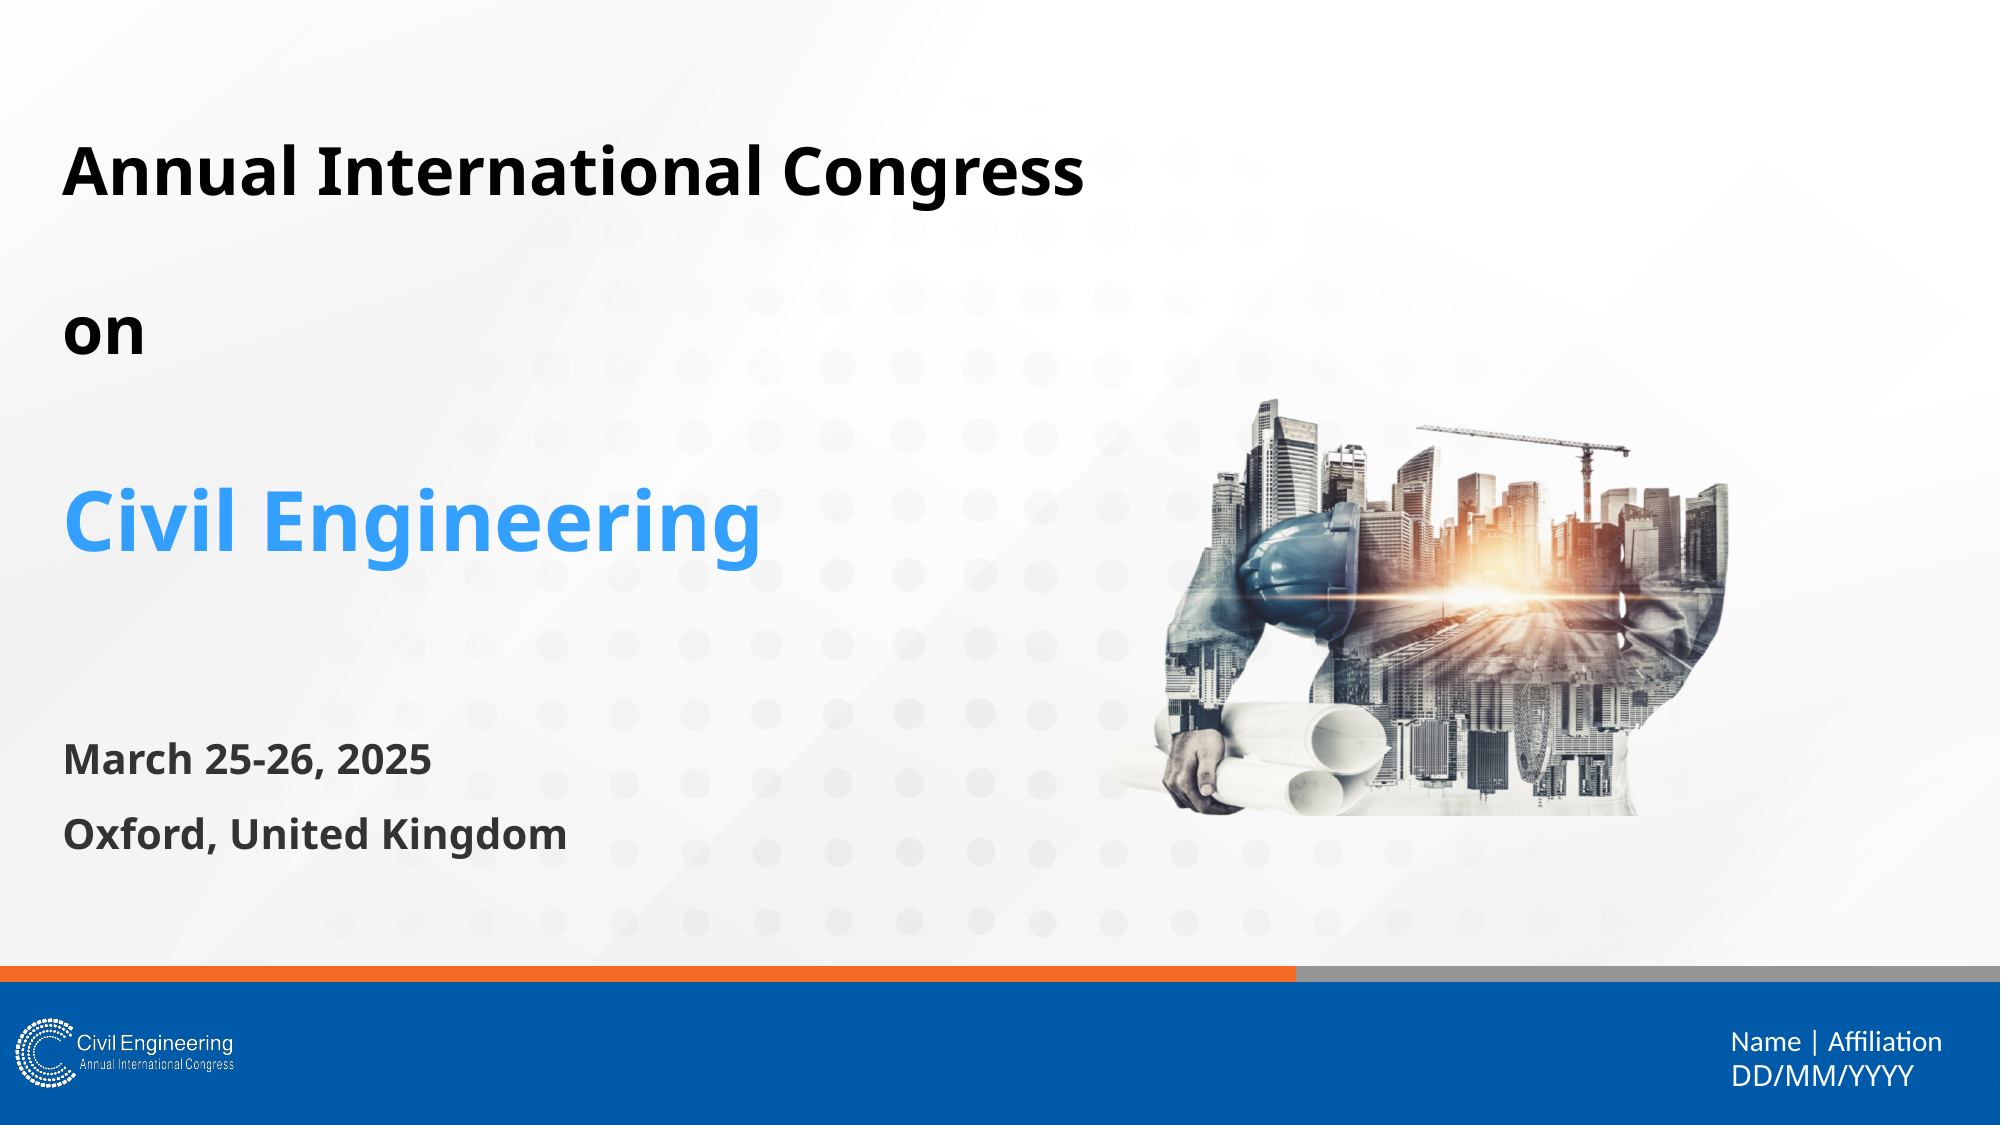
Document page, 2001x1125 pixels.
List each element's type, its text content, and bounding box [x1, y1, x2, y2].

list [1069, 351, 1801, 816]
picture [15, 1018, 242, 1088]
text_box Name | Affiliation DD/MM/YYYY [1716, 1015, 2000, 1096]
text_box Annual International Congress on Civil Engineering March 25-26, 2025 Oxford, United Kingdom [47, 232, 1123, 674]
picture [0, 0, 2001, 1125]
